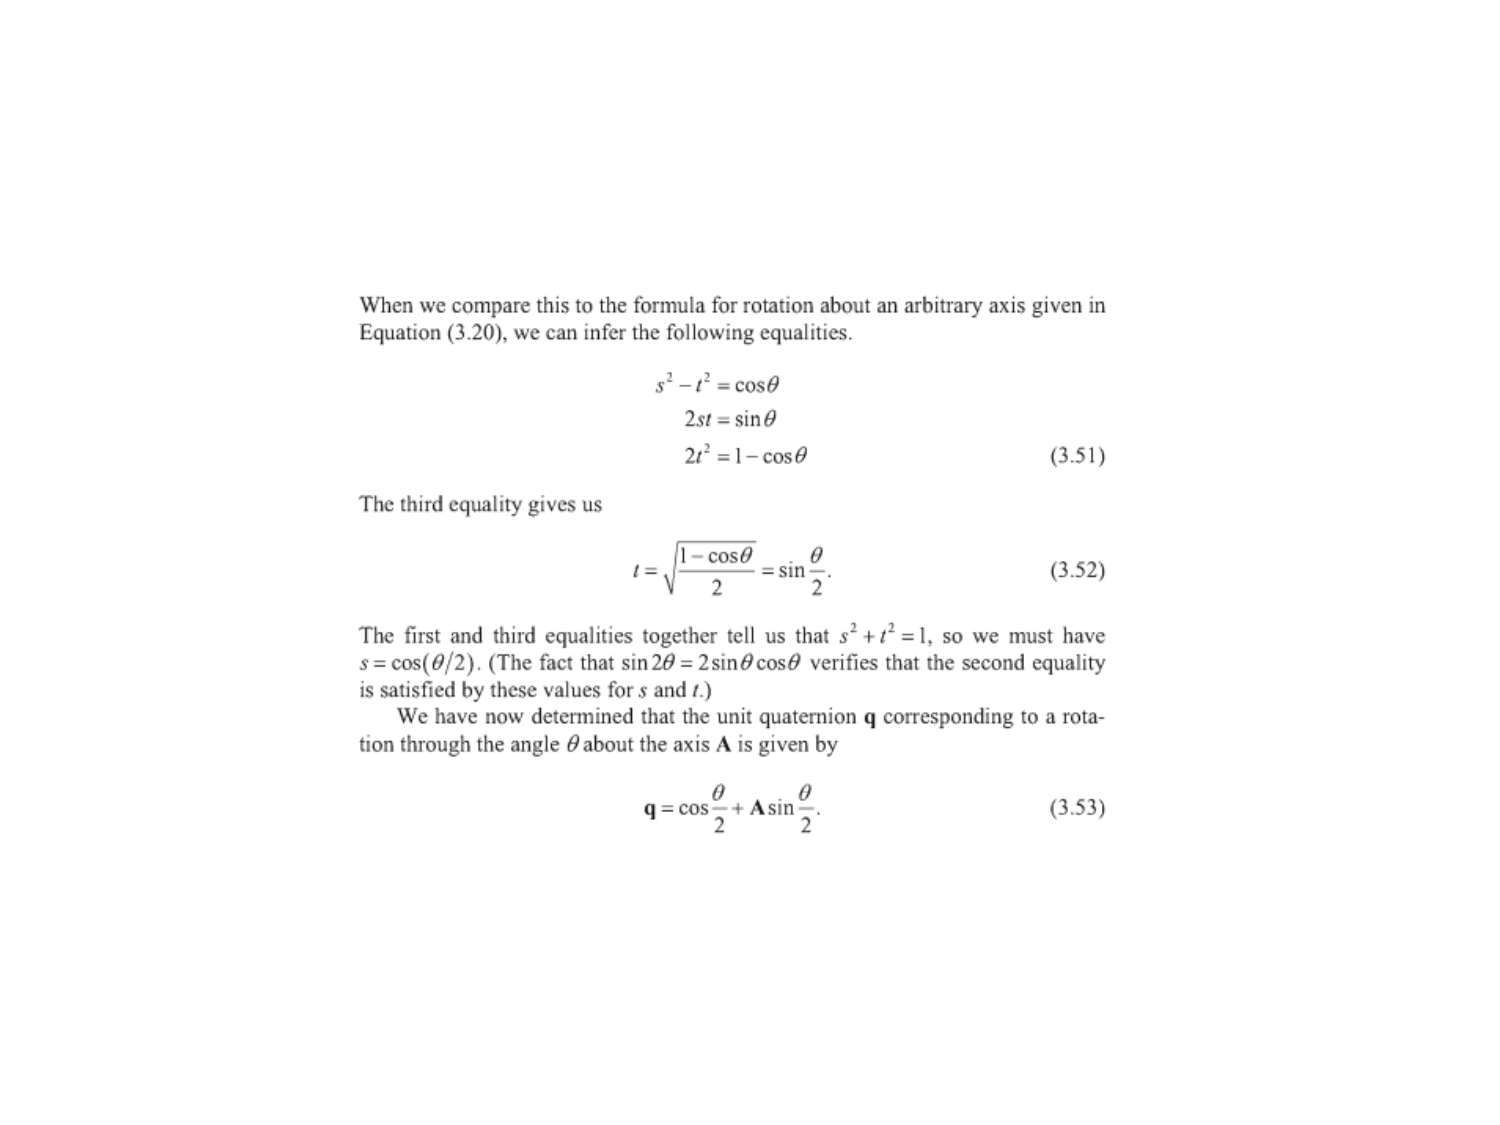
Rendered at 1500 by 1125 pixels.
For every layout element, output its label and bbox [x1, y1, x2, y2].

picture [345, 283, 1153, 842]
